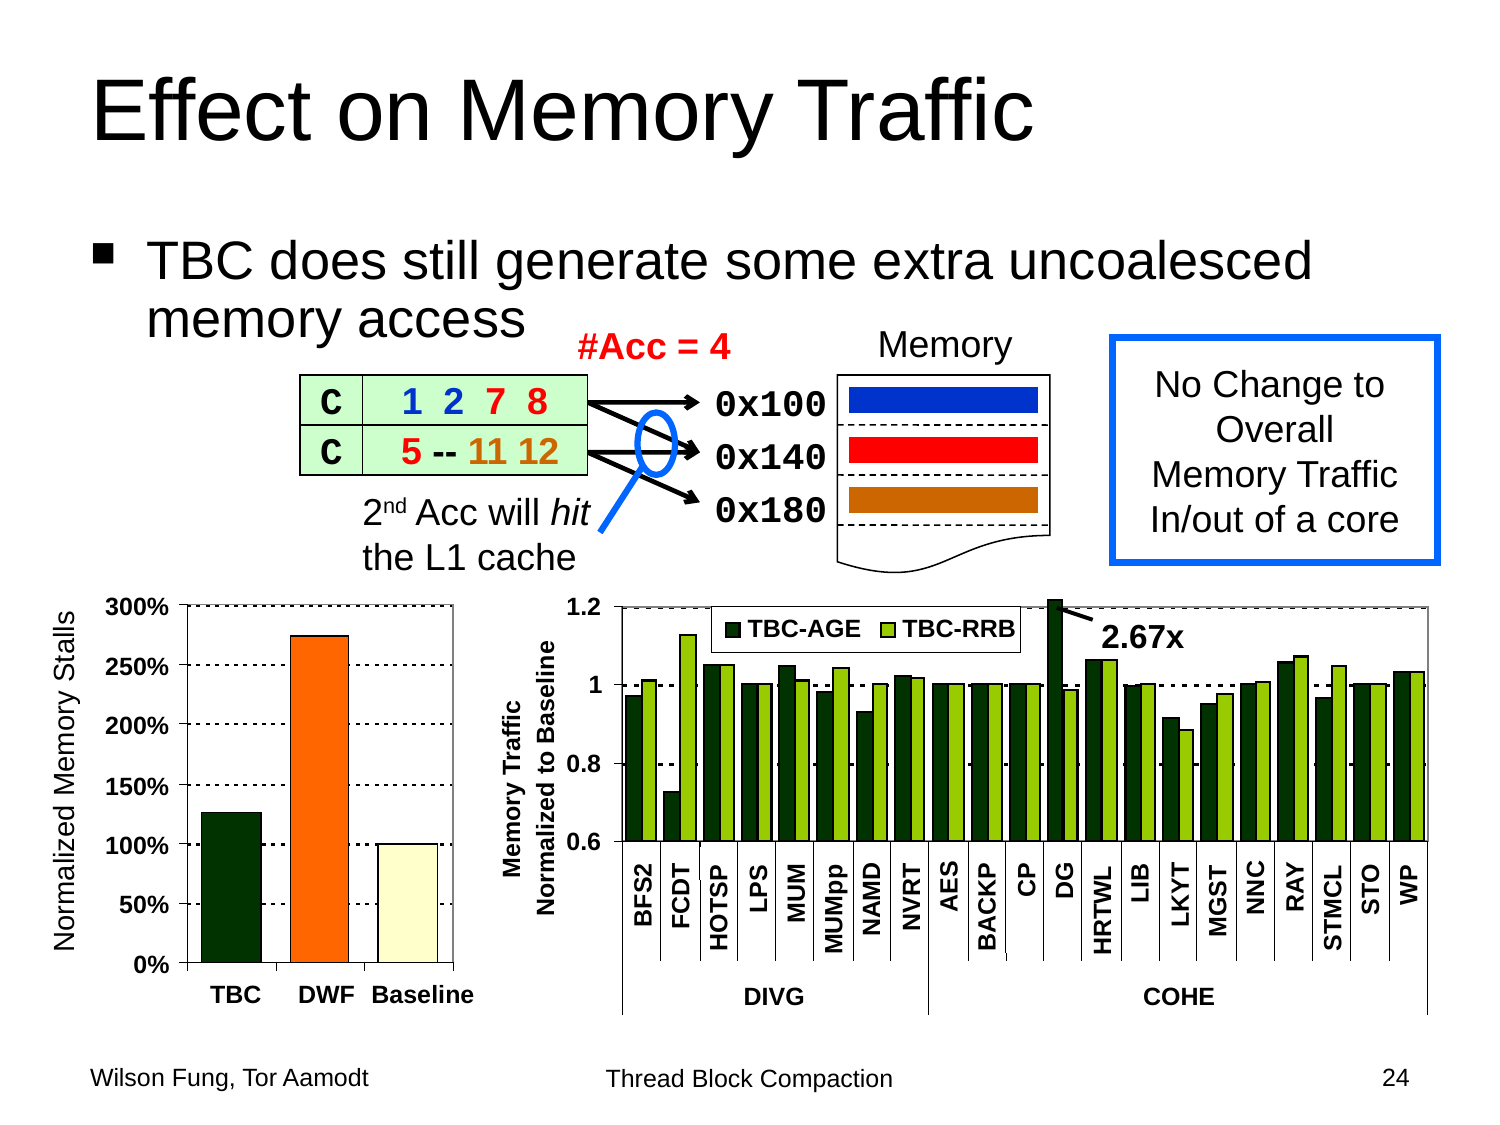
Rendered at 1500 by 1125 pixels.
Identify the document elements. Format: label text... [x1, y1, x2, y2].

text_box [299, 312, 1051, 573]
title Effect on Memory Traffic [74, 45, 1426, 224]
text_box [437, 574, 1438, 1051]
slide_number Wilson Fung, Tor Aamodt [74, 1023, 426, 1100]
footer Thread Block Compaction [512, 1060, 988, 1101]
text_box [362, 412, 676, 573]
text_box Normalized Memory Stalls [37, 612, 82, 968]
slide_number 24 [1074, 1060, 1426, 1100]
text_box No Change to Overall Memory Traffic In/out of a core [1112, 337, 1438, 563]
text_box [87, 574, 436, 1024]
list TBC does still generate some extra uncoalesced memory access [74, 224, 1426, 363]
